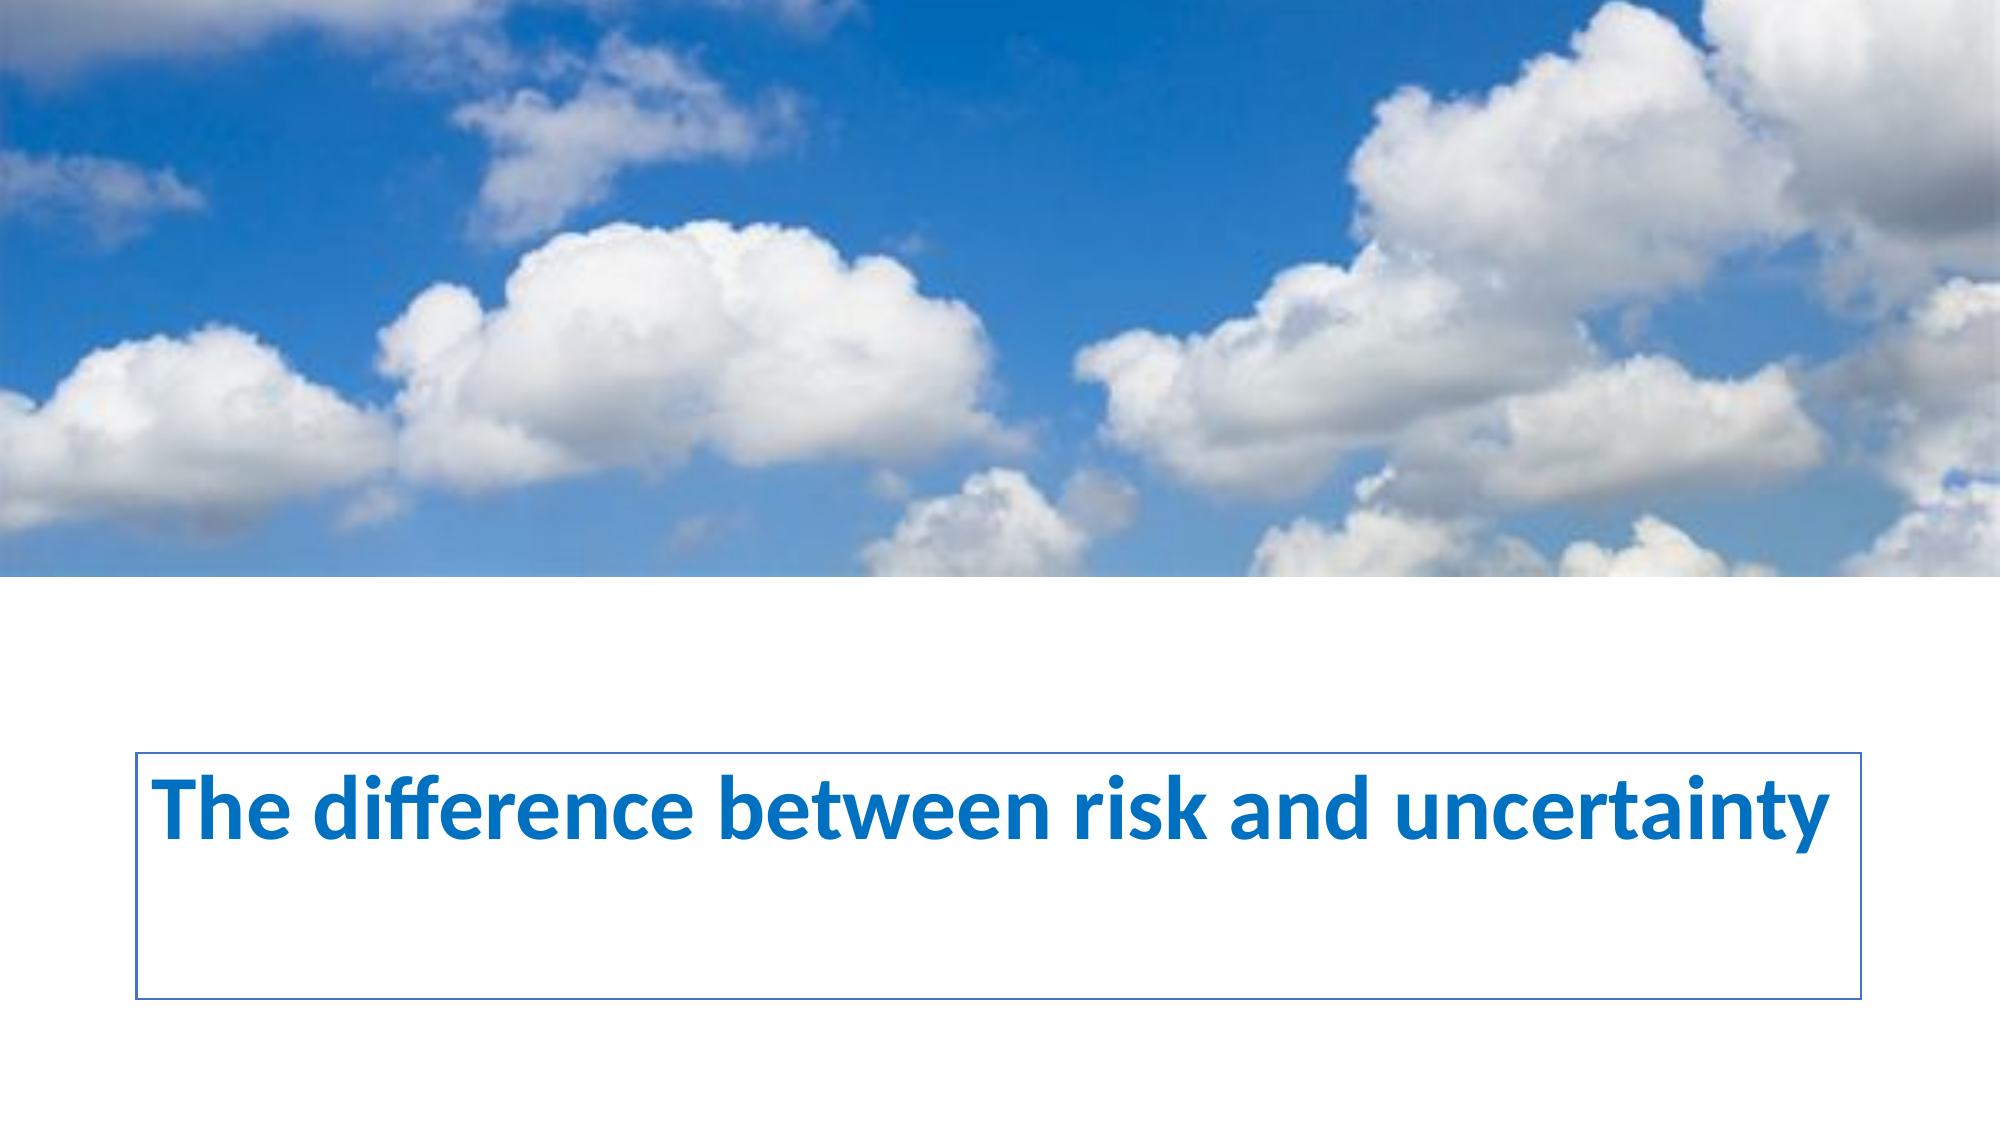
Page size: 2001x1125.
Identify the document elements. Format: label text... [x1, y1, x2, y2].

list The difference between risk and uncertainty [135, 752, 1862, 1000]
picture [0, 0, 2000, 577]
